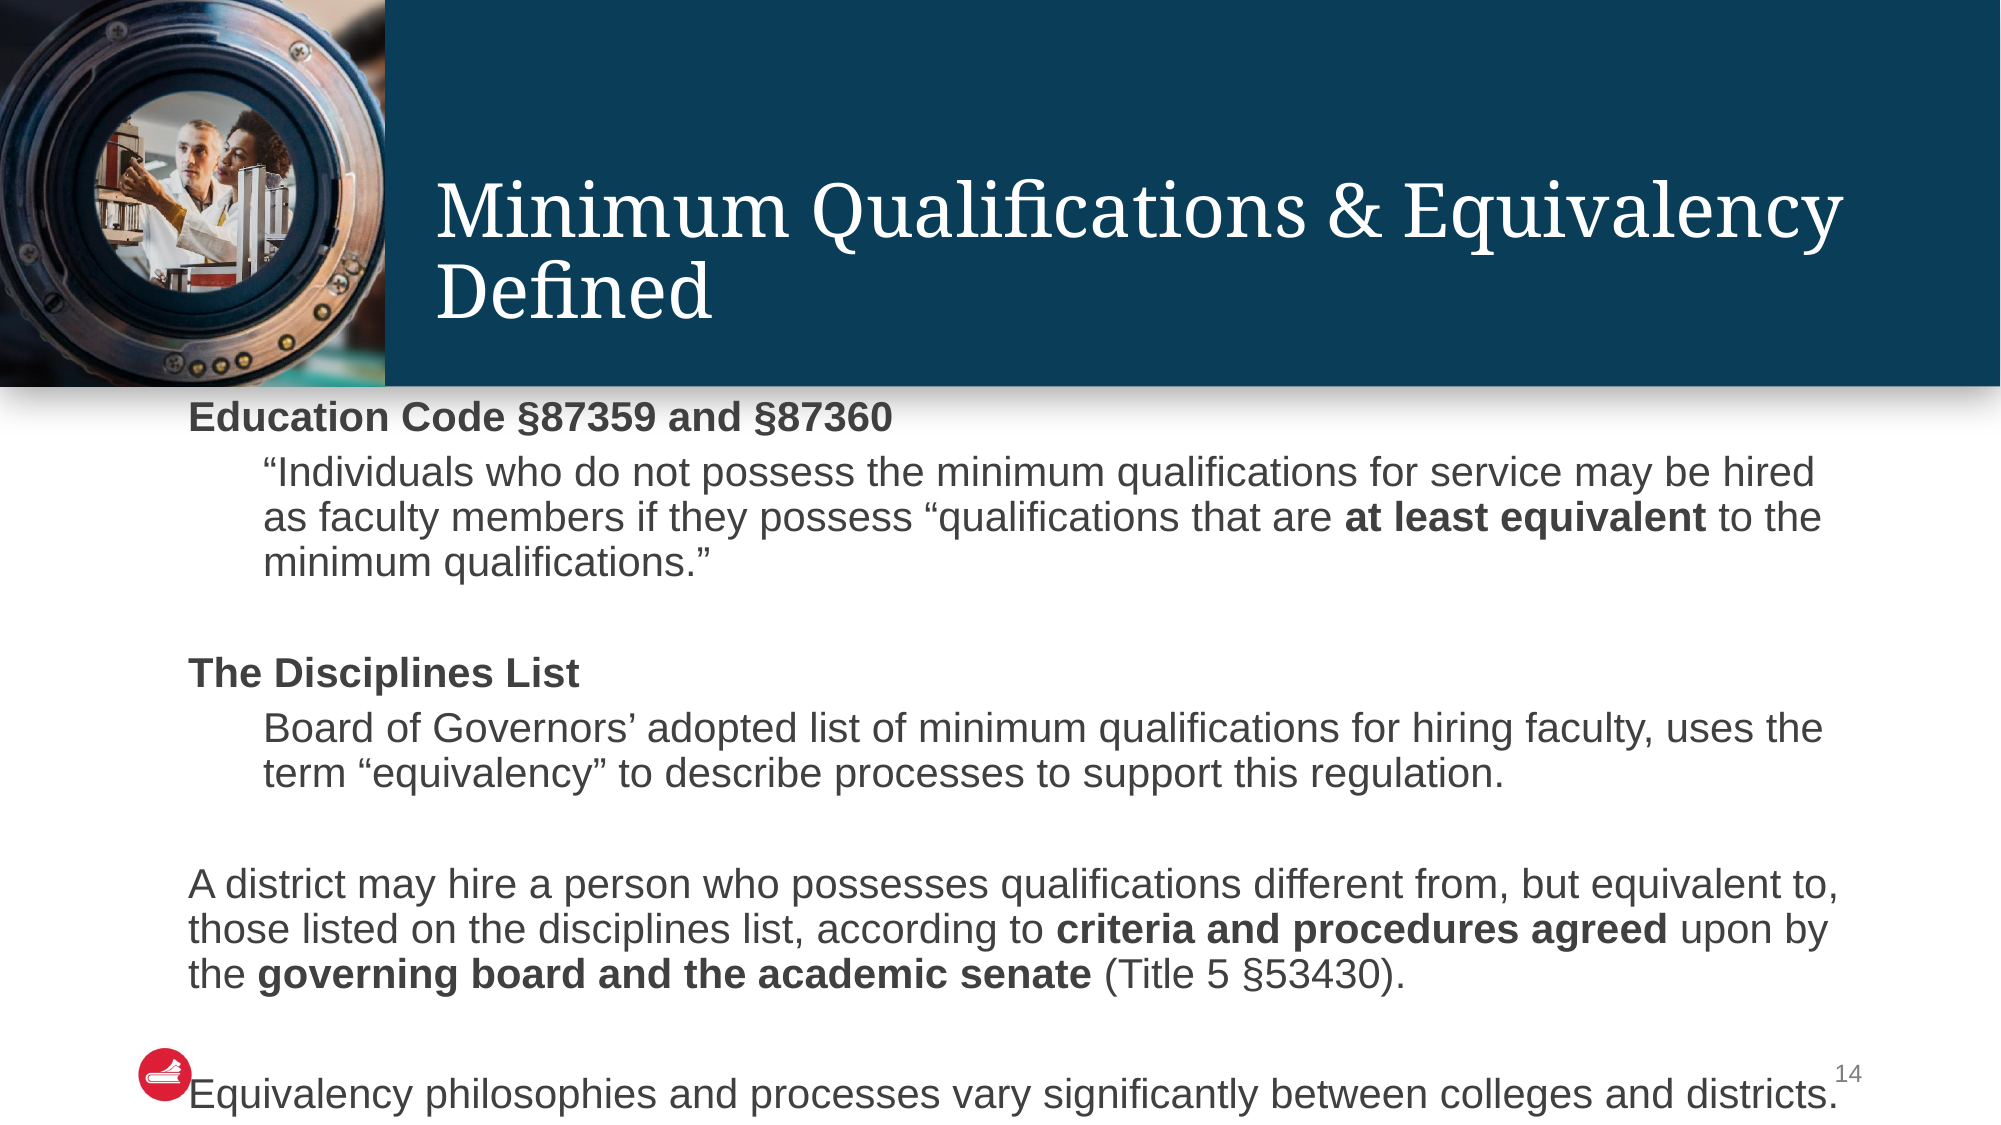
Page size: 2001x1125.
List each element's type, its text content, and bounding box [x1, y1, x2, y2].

list Education Code §87359 and §87360 “Individuals who do not possess the minimum qualifications for service may be hired as faculty members if they possess “qualifications that are at least equivalent to the minimum qualifications.” The Disciplines List Board of Governors’ adopted list of minimum qualifications for hiring faculty, uses the term “equivalency” to describe processes to support this regulation. A district may hire a person who possesses qualifications different from, but equivalent to, those listed on the disciplines list, according to criteria and procedures agreed upon by the governing board and the academic senate (Title 5 §53430). Equivalency philosophies and processes vary significantly between colleges and districts. [173, 387, 1863, 1125]
slide_number ‹#› [1712, 1042, 1863, 1103]
picture [0, 0, 385, 387]
picture [136, 1046, 173, 1103]
title Minimum Qualifications & Equivalency Defined [420, 66, 1863, 343]
